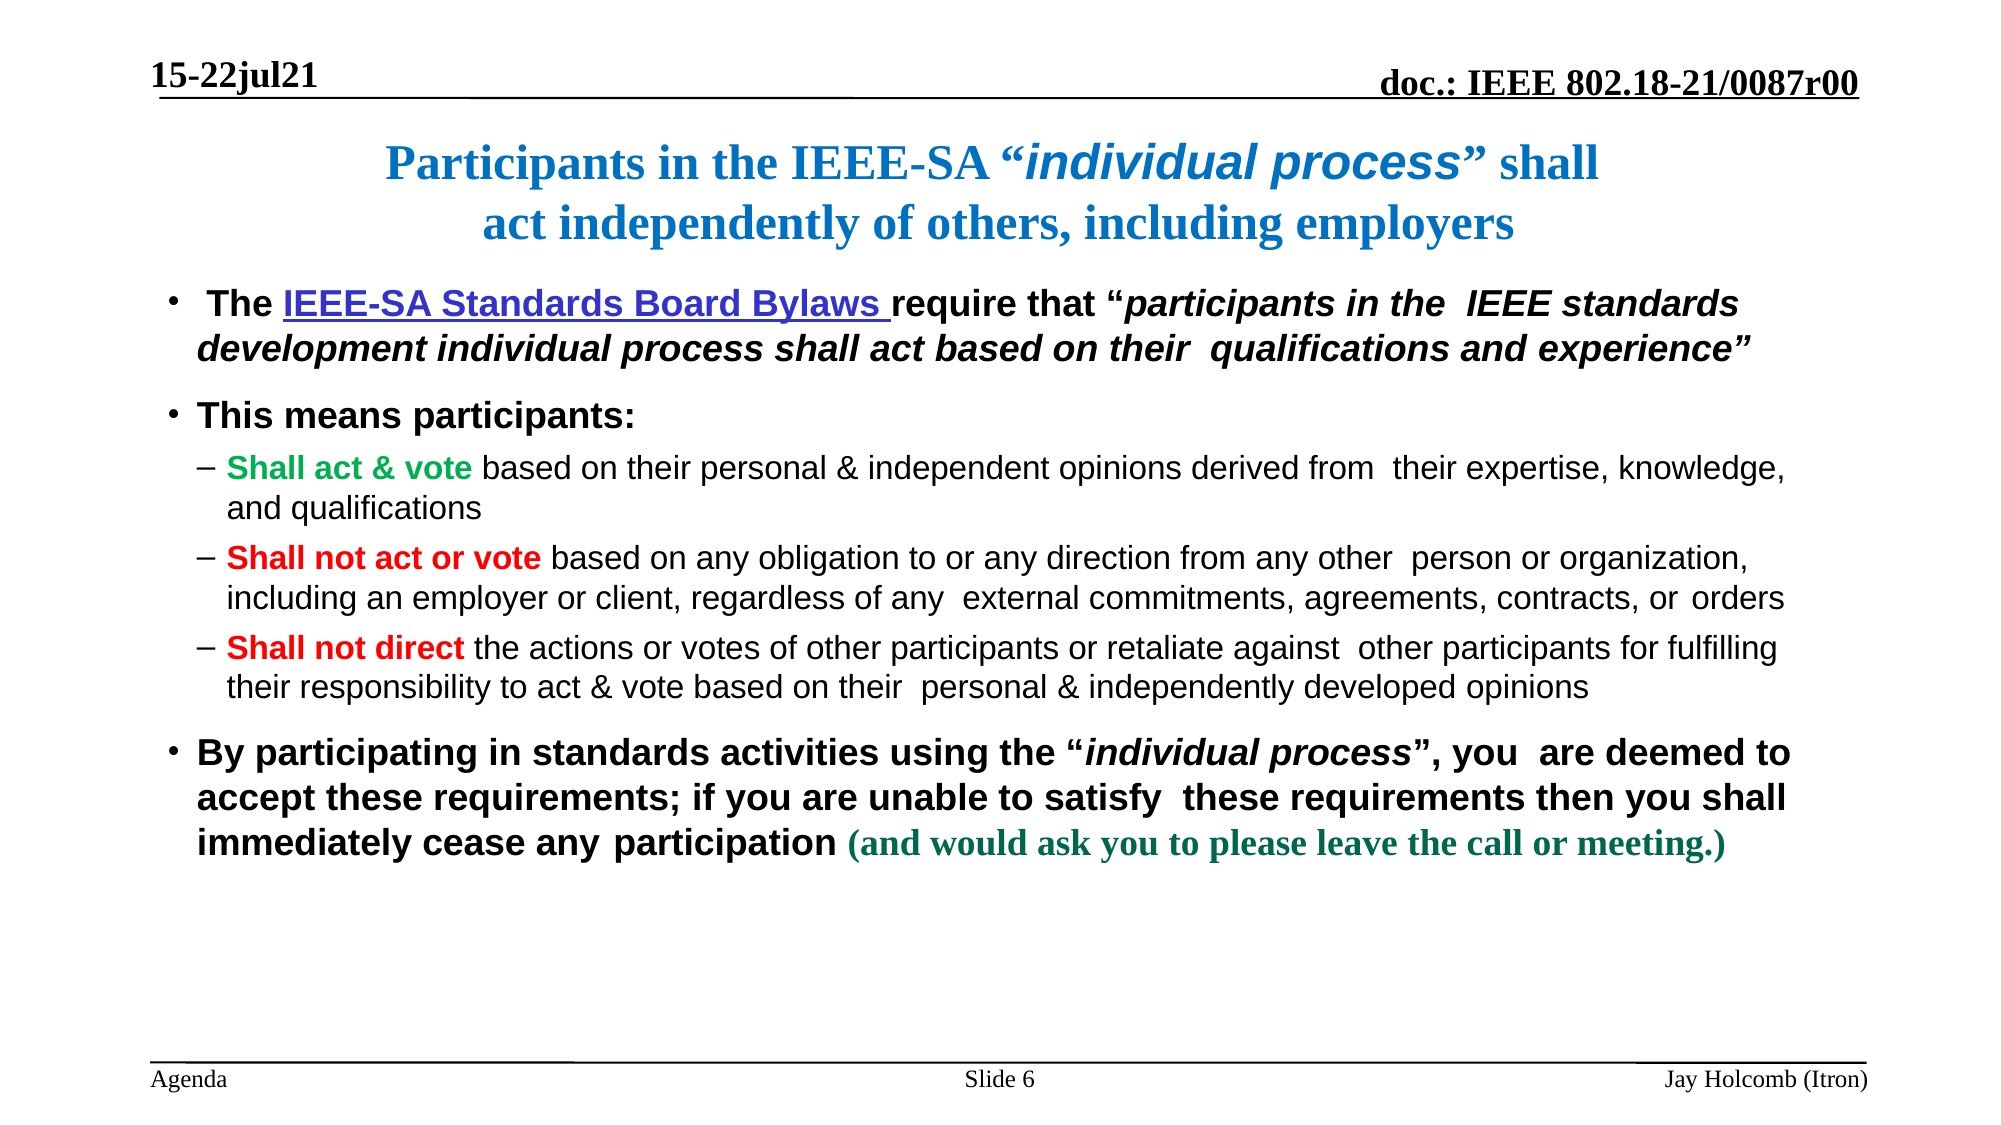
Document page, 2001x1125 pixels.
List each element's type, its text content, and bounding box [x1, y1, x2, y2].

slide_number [149, 49, 651, 95]
slide_number Slide 6 [933, 1061, 1067, 1123]
list The IEEE-SA Standards Board Bylaws require that “participants in the IEEE standards development individual process shall act based on their qualifications and experience” This means participants: Shall act & vote based on their personal & independent opinions derived from their expertise, knowledge, and qualifications Shall not act or vote based on any obligation to or any direction from any other person or organization, including an employer or client, regardless of any external commitments, agreements, contracts, or orders Shall not direct the actions or votes of other participants or retaliate against other participants for fulfilling their responsibility to act & vote based on their personal & independently developed opinions By participating in standards activities using the “individual process”, you are deemed to accept these requirements; if you are unable to satisfy these requirements then you shall immediately cease any participation (and would ask you to please leave the call or meeting.) [149, 270, 1869, 947]
footer Jay Holcomb (Itron) [1171, 1061, 1869, 1093]
title Participants in the IEEE-SA “individual process” shall act independently of others, including employers [360, 104, 1637, 270]
